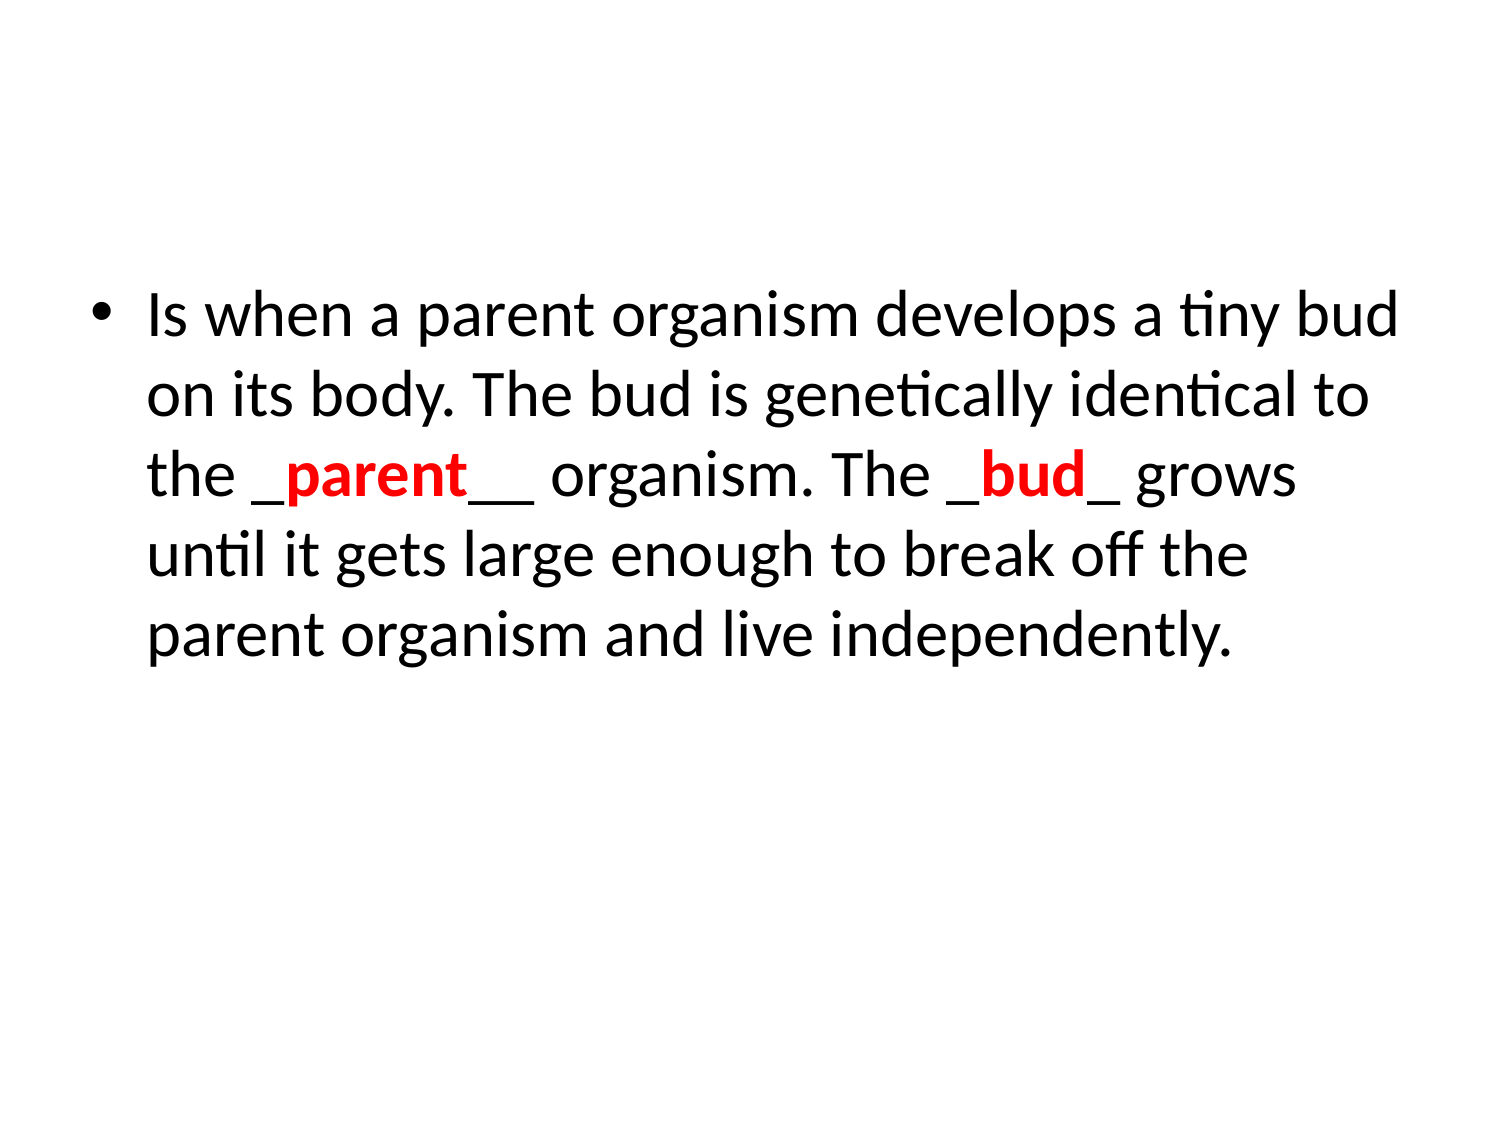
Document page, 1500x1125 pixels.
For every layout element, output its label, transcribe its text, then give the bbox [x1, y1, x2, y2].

list Is when a parent organism develops a tiny bud on its body. The bud is genetically identical to the _parent__ organism. The _bud_ grows until it gets large enough to break off the parent organism and live independently. [74, 262, 1426, 1006]
